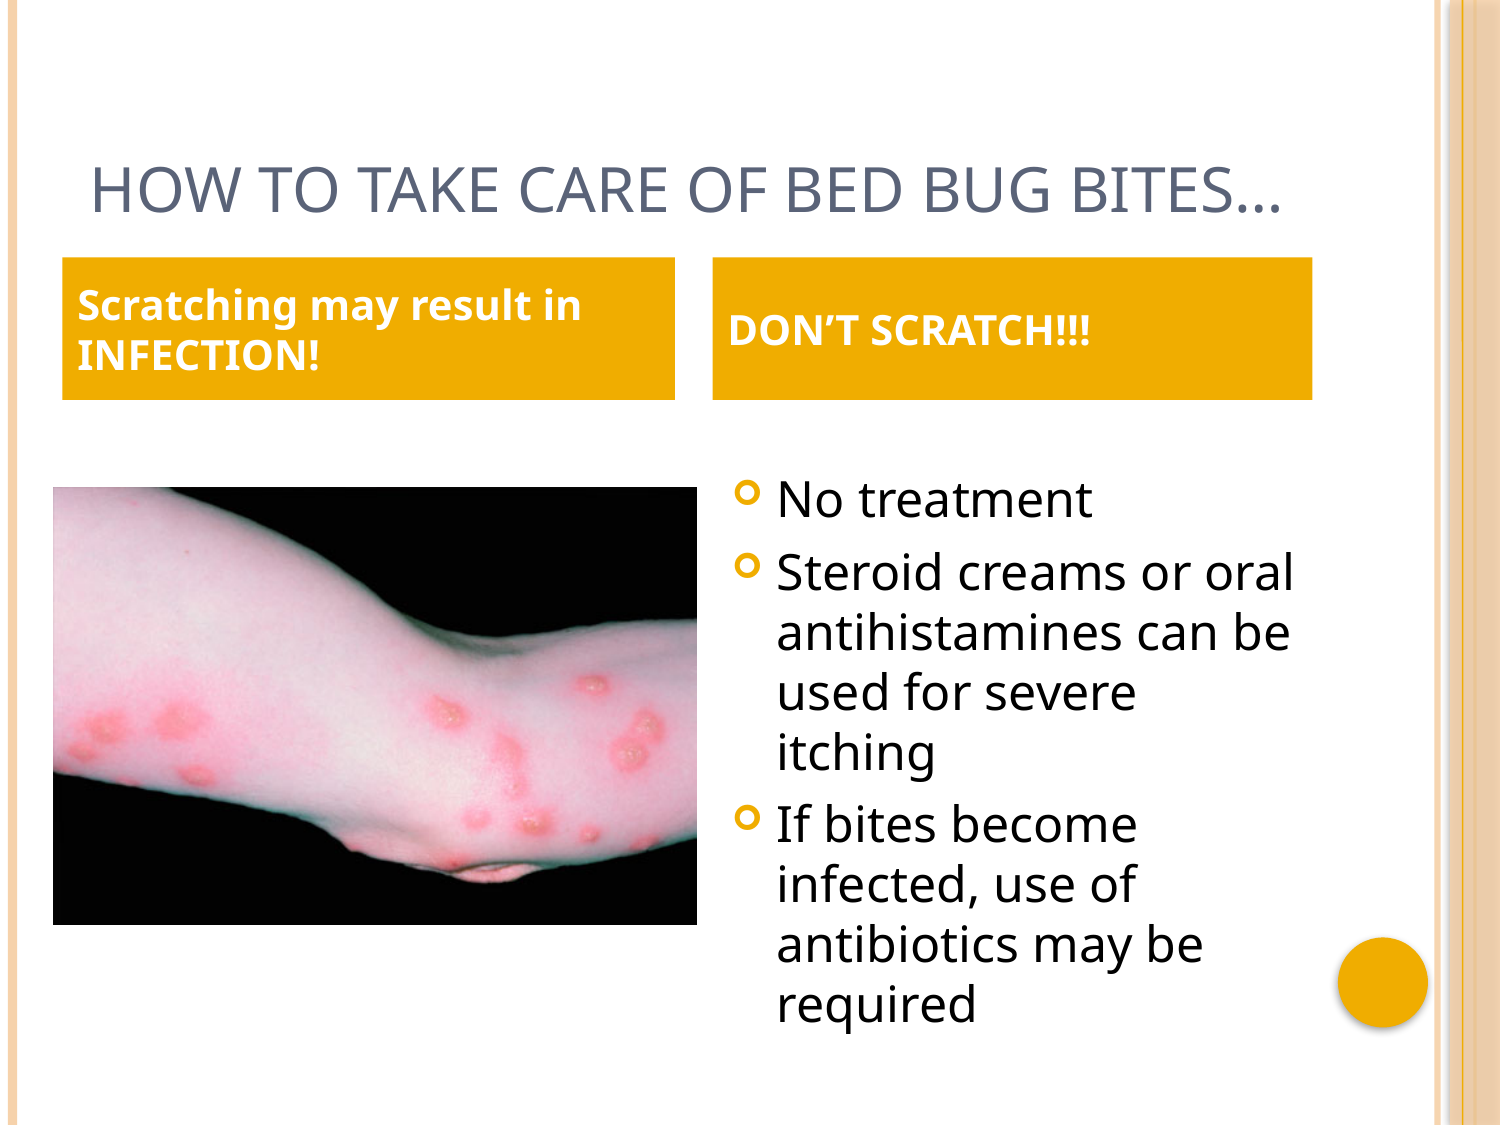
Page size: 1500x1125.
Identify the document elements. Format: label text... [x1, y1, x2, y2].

list DON’T SCRATCH!!! [712, 257, 1313, 400]
title How to take care of Bed Bug Bites… [75, 44, 1313, 233]
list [52, 486, 698, 926]
list Scratching may result in INFECTION! [62, 257, 675, 400]
list No treatment Steroid creams or oral antihistamines can be used for severe itching If bites become infected, use of antibiotics may be required [717, 387, 1318, 1025]
